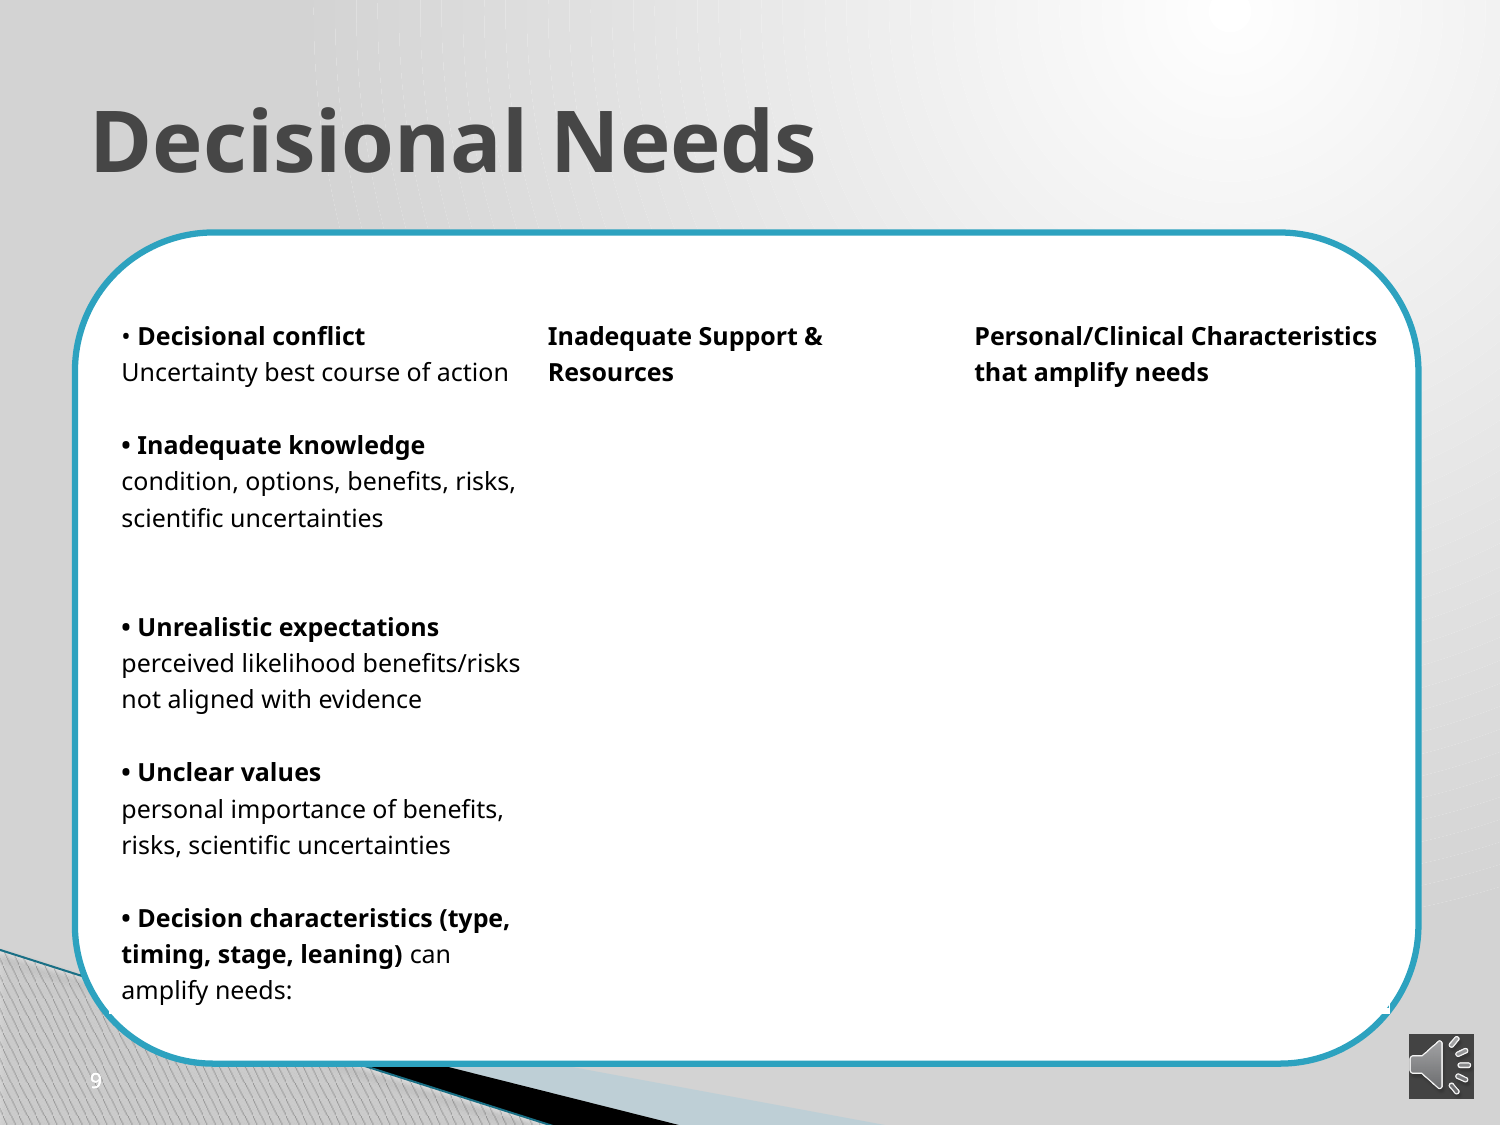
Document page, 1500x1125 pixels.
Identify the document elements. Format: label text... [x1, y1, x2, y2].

picture [1408, 1033, 1476, 1101]
table_header Inadequate Support & Resources [538, 317, 962, 1008]
table_header Personal/Clinical Characteristics that amplify needs [964, 317, 1389, 1008]
slide_number 9 [75, 1052, 425, 1111]
title Decisional Needs [75, 45, 1425, 233]
table_header • Decisional conflict Uncertainty best course of action • Inadequate knowledge condition, options, benefits, risks, scientific uncertainties • Unrealistic expectations perceived likelihood benefits/risks not aligned with evidence • Unclear values personal importance of benefits, risks, scientific uncertainties • Decision characteristics (type, timing, stage, leaning) can amplify needs: [111, 317, 536, 1008]
text_box [70, 227, 1423, 1069]
